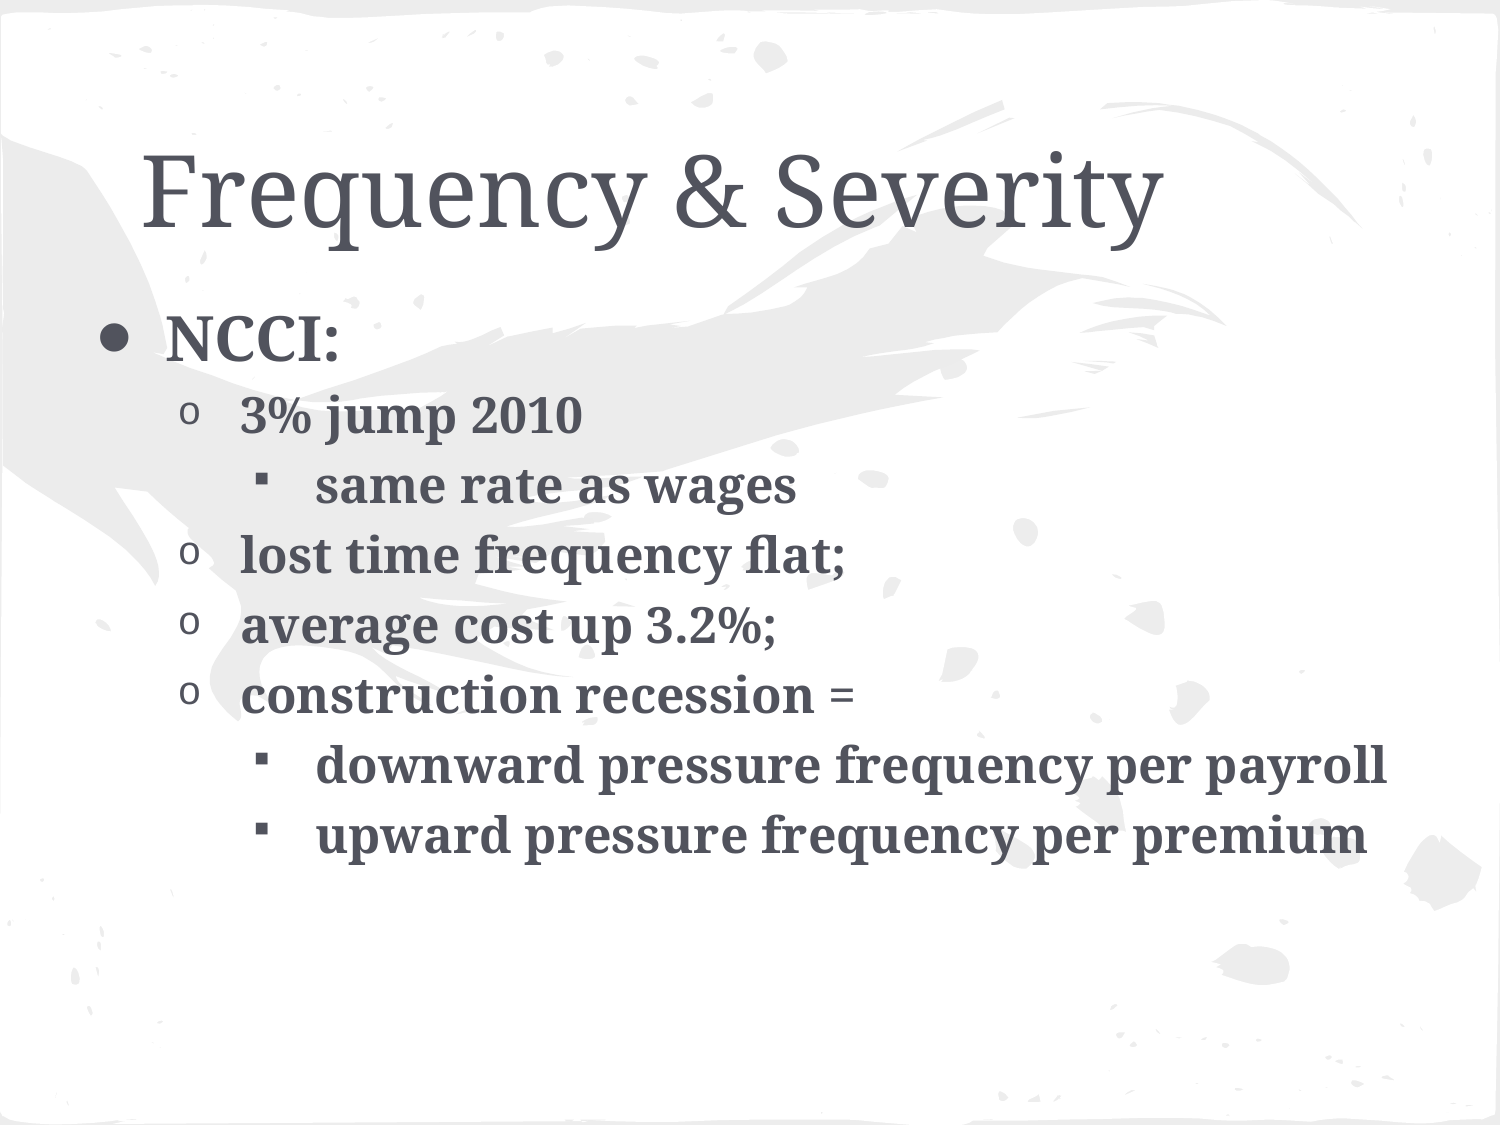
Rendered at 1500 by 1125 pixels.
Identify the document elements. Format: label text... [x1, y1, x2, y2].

list NCCI: 3% jump 2010 same rate as wages lost time frequency flat; average cost up 3.2%; construction recession = downward pressure frequency per payroll upward pressure frequency per premium [75, 283, 1425, 1078]
title Frequency & Severity [75, 34, 1425, 263]
